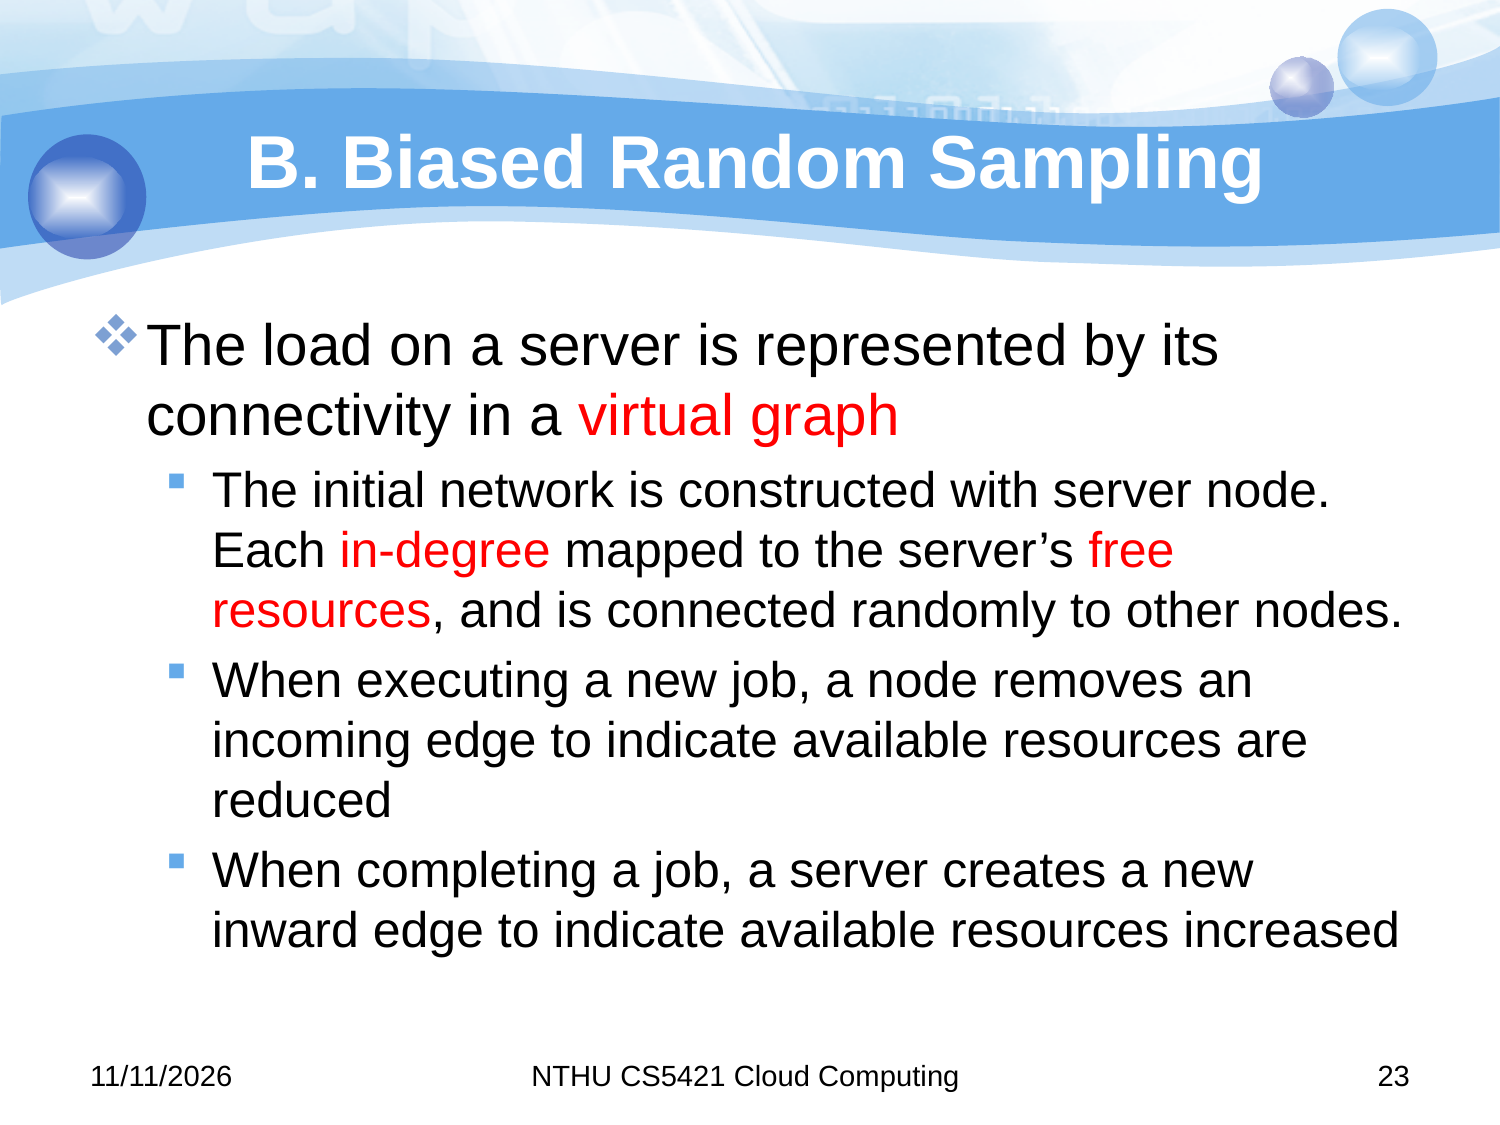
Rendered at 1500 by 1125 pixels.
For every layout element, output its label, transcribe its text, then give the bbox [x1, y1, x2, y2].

list The load on a server is represented by its connectivity in a virtual graph The initial network is constructed with server node. Each in-degree mapped to the server’s free resources, and is connected randomly to other nodes. When executing a new job, a node removes an incoming edge to indicate available resources are reduced When completing a job, a server creates a new inward edge to indicate available resources increased [75, 299, 1425, 1038]
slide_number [75, 1050, 425, 1103]
title B. Biased Random Sampling [150, 112, 1363, 205]
picture [0, 0, 1500, 112]
footer NTHU CS5421 Cloud Computing [512, 1050, 988, 1103]
slide_number 23 [1074, 1050, 1425, 1103]
